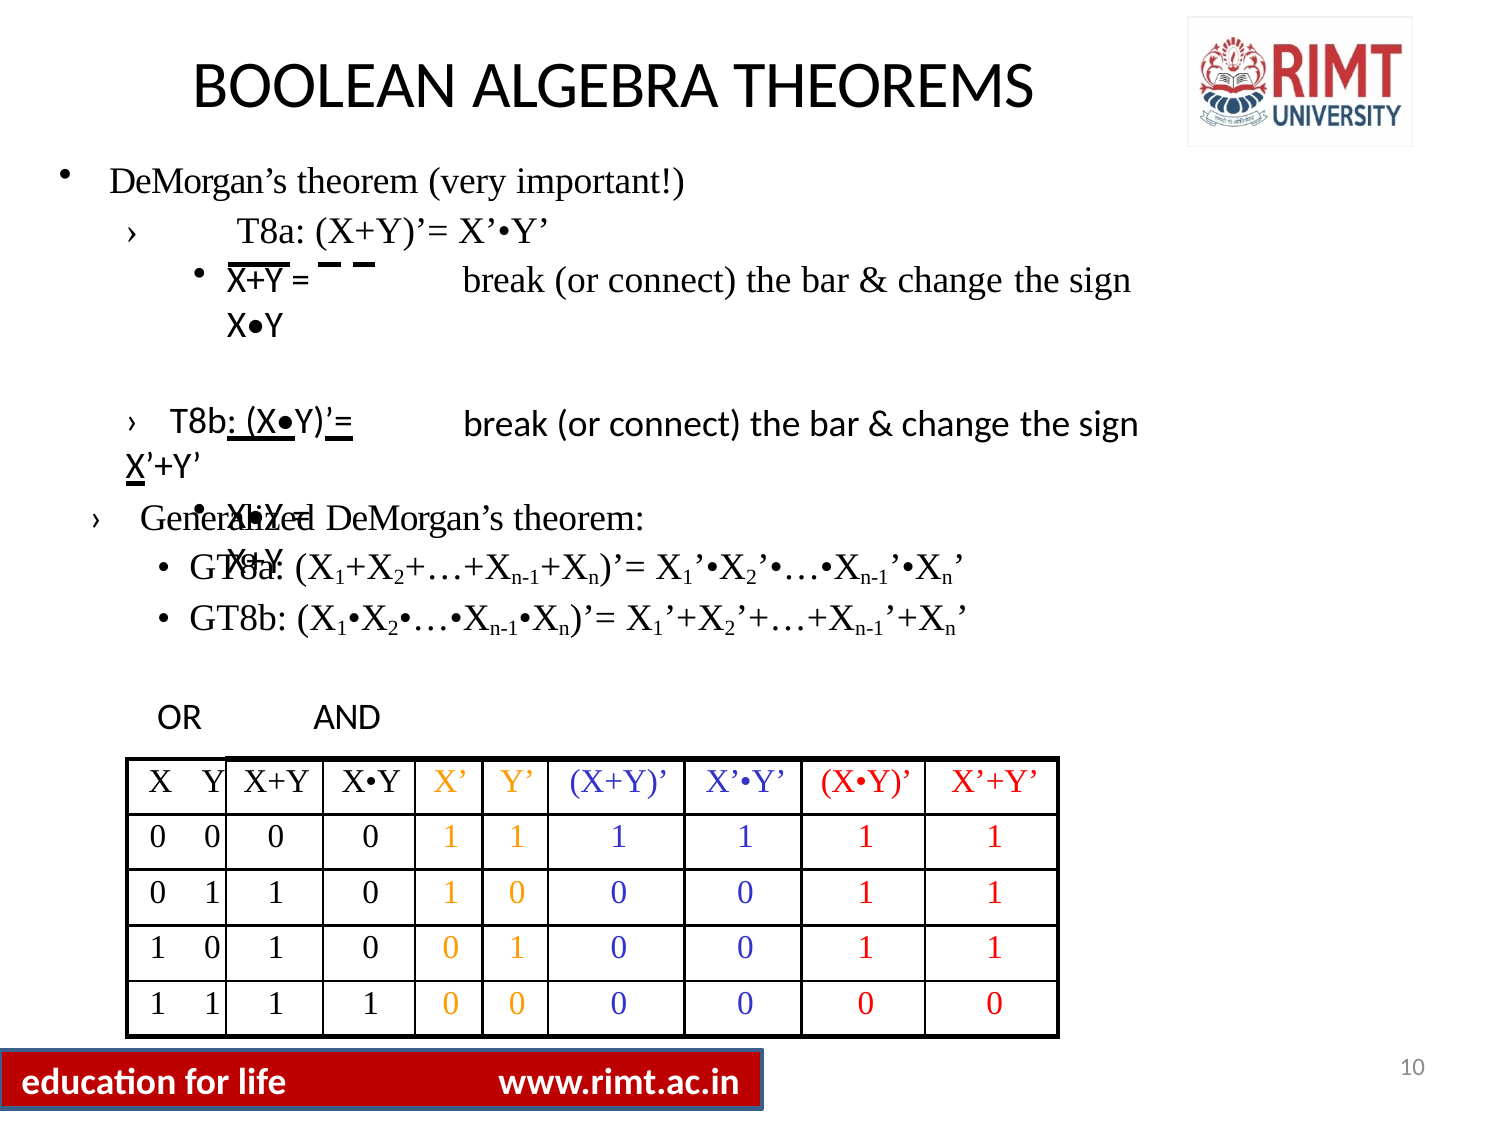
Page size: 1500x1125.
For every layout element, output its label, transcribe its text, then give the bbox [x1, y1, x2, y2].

table_cell 0 [686, 871, 800, 924]
table_cell 1 1 [129, 982, 225, 1034]
table_cell 1 [926, 927, 1056, 980]
table_cell 0 0 [129, 816, 225, 868]
table_header X Y [129, 761, 225, 813]
table_header (X•Y)’ [803, 762, 924, 813]
table_cell 0 [416, 982, 481, 1034]
table_header X’+Y’ [926, 762, 1056, 813]
table_cell 1 [803, 927, 924, 980]
table_header X’ [416, 762, 481, 813]
table_cell 1 [926, 871, 1056, 924]
table_header X+Y [227, 762, 322, 813]
table_cell 0 [324, 871, 414, 924]
table_cell 1 [324, 982, 414, 1034]
table_cell 0 [549, 927, 683, 980]
table_cell 0 [227, 816, 322, 868]
table_cell 0 [549, 982, 683, 1034]
text_box break (or connect) the bar & change the sign [460, 252, 1238, 300]
table_cell 1 [227, 871, 322, 924]
table_cell 0 [549, 871, 683, 924]
table_cell 0 [484, 982, 547, 1034]
table_cell 1 [416, 871, 481, 924]
table_cell 1 [484, 816, 547, 868]
text_box X+Y = X•Y › T8b: (X•Y)’= X’+Y’ X•Y = X+Y [123, 252, 435, 486]
table_cell 0 [324, 816, 414, 868]
table_header Y’ [484, 762, 547, 813]
text_box break (or connect) the bar & change the sign [461, 396, 1225, 444]
table_cell 0 1 [129, 871, 225, 924]
table_header X’•Y’ [686, 762, 800, 813]
table_cell 0 [926, 982, 1056, 1034]
table_cell 1 [803, 816, 924, 868]
text_box education for life www.rimt.ac.in [0, 1048, 764, 1111]
table_cell 0 [416, 927, 481, 980]
text_box DeMorgan’s theorem (very important!) › T8a: (X+Y)’= X’•Y’ [56, 149, 697, 251]
table_cell 0 [484, 871, 547, 924]
table_cell 0 [803, 982, 924, 1034]
table_cell 1 [686, 816, 800, 868]
table_cell 0 [686, 982, 800, 1034]
slide_number 10 [1074, 735, 1425, 1125]
table_header X•Y [324, 762, 414, 813]
table_cell 0 [324, 927, 414, 980]
table_cell 0 [686, 927, 800, 980]
table_cell 1 [926, 816, 1056, 868]
title BOOLEAN ALGEBRA THEOREMS [187, 0, 1039, 175]
table_cell 1 [227, 927, 322, 980]
text_box › Generalized DeMorgan’s theorem: • GT8a: (X1+X2+…+Xn-1+Xn)’= X1’•X2’•…•Xn-1’•Xn’ • GT8b: (X1•X2•…•Xn-1•Xn)’= X1’+X2’+…+Xn-1’+Xn’ OR AND [81, 486, 1025, 738]
table_cell 1 [803, 871, 924, 924]
picture [1187, 15, 1413, 148]
table_cell 1 [416, 816, 481, 868]
table_cell 1 [484, 927, 547, 980]
table_cell 1 0 [129, 927, 225, 980]
table_cell 1 [549, 816, 683, 868]
table_cell 1 [227, 982, 322, 1034]
table_header (X+Y)’ [549, 762, 683, 813]
